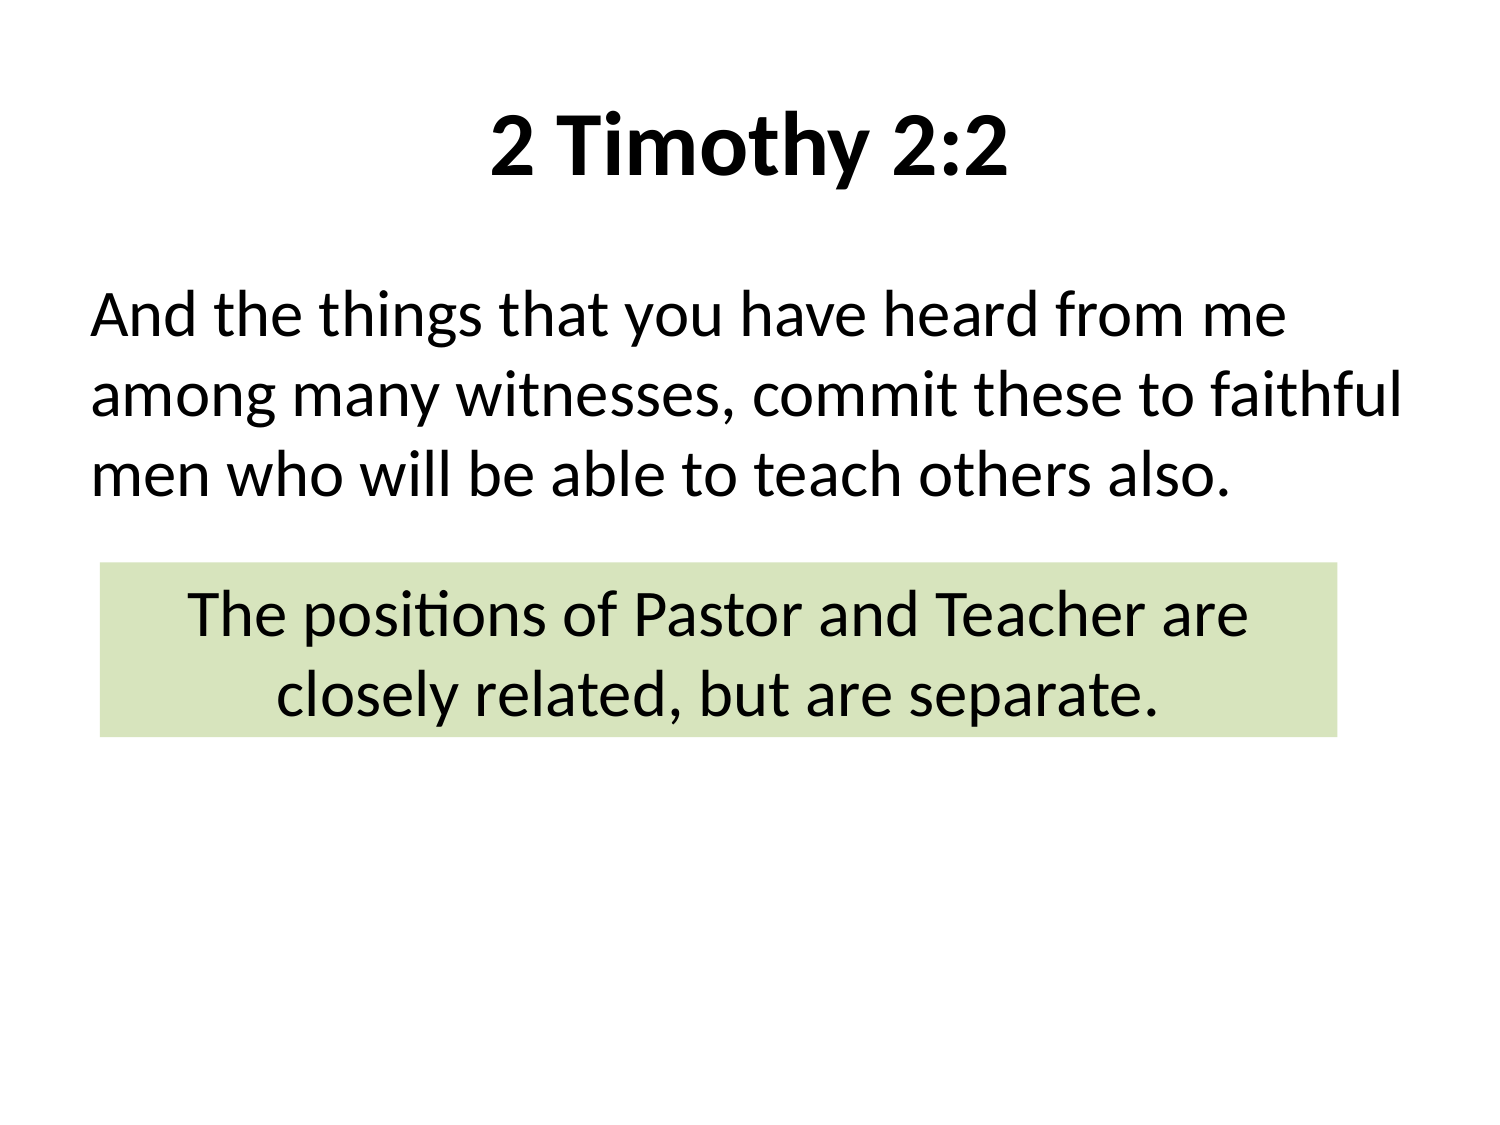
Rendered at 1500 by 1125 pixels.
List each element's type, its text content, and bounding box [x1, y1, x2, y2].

title 2 Timothy 2:2 [75, 45, 1425, 233]
list And the things that you have heard from me among many witnesses, commit these to faithful men who will be able to teach others also. [75, 262, 1425, 1005]
text_box The positions of Pastor and Teacher are closely related, but are separate. [99, 562, 1338, 738]
